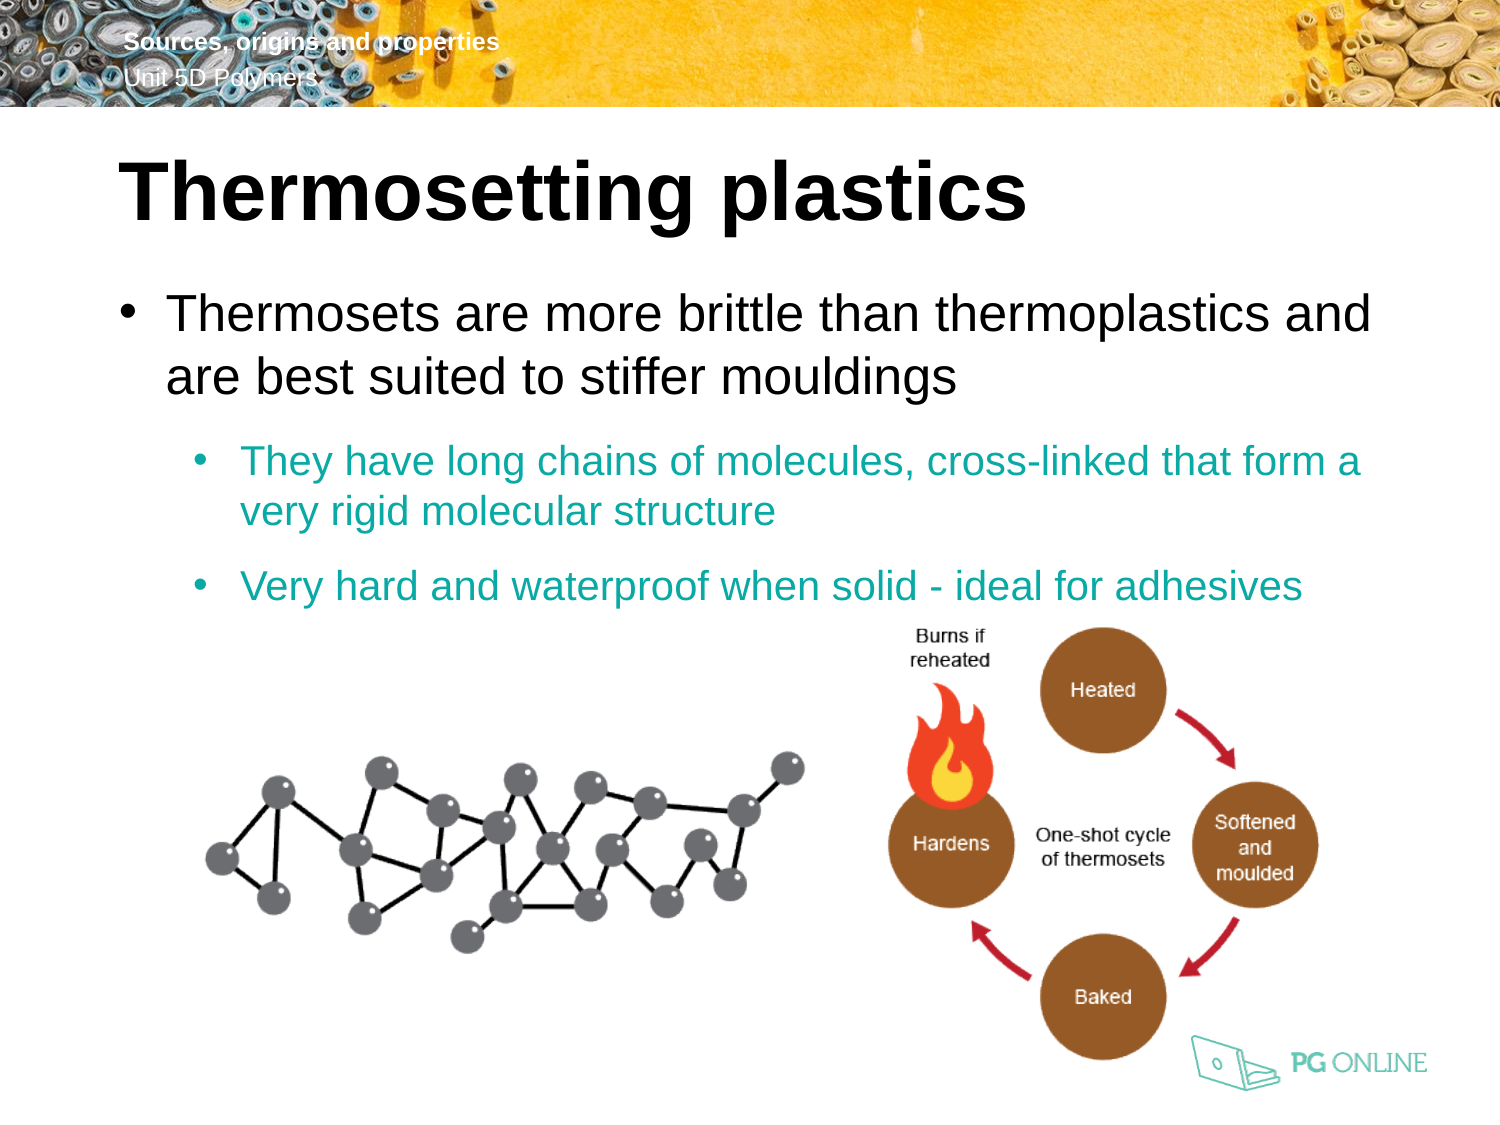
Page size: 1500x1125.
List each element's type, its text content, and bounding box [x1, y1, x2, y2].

list Thermosets are more brittle than thermoplastics and are best suited to stiffer mouldings They have long chains of molecules, cross-linked that form a very rigid molecular structure Very hard and waterproof when solid - ideal for adhesives [118, 279, 1398, 847]
picture [0, 0, 1500, 107]
picture [193, 606, 1427, 1091]
list Thermosetting plastics [118, 148, 1401, 259]
